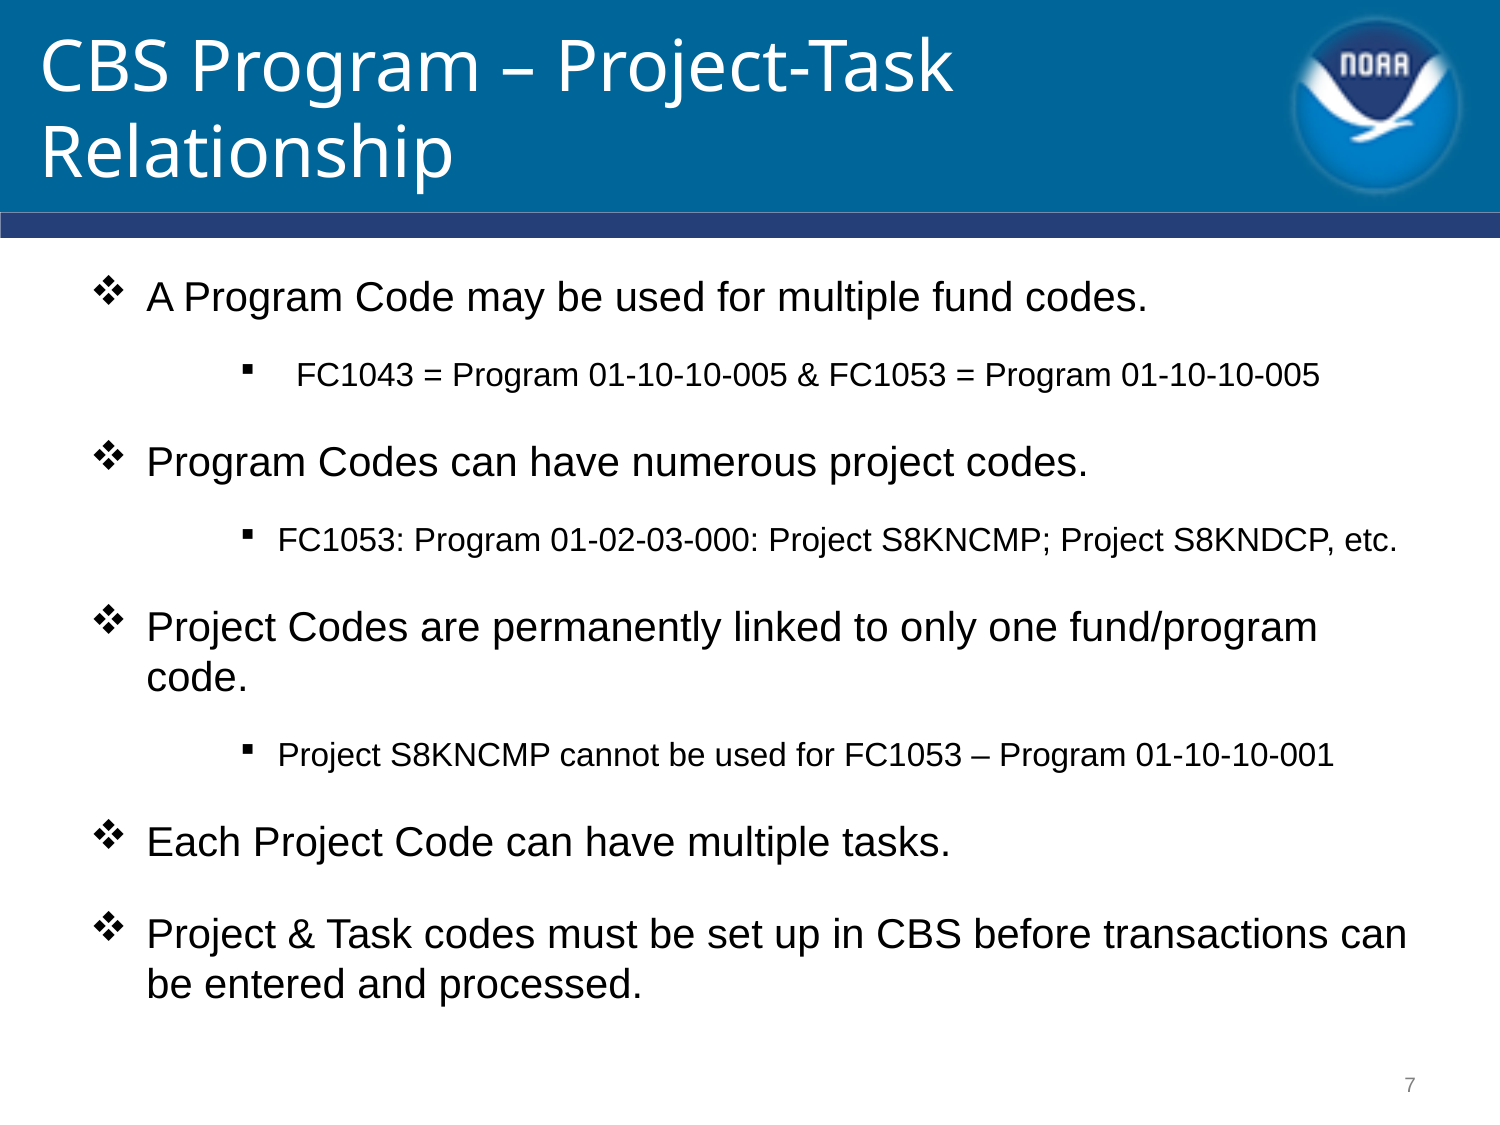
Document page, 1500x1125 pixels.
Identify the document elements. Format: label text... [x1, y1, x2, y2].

list A Program Code may be used for multiple fund codes. FC1043 = Program 01-10-10-005 & FC1053 = Program 01-10-10-005 Program Codes can have numerous project codes. FC1053: Program 01-02-03-000: Project S8KNCMP; Project S8KNDCP, etc. Project Codes are permanently linked to only one fund/program code. Project S8KNCMP cannot be used for FC1053 – Program 01-10-10-001 Each Project Code can have multiple tasks. Project & Task codes must be set up in CBS before transactions can be entered and processed. [75, 262, 1425, 1063]
picture [1313, 15, 1463, 196]
picture [0, 213, 1500, 238]
title CBS Program – Project-Task Relationship [24, 12, 1313, 200]
